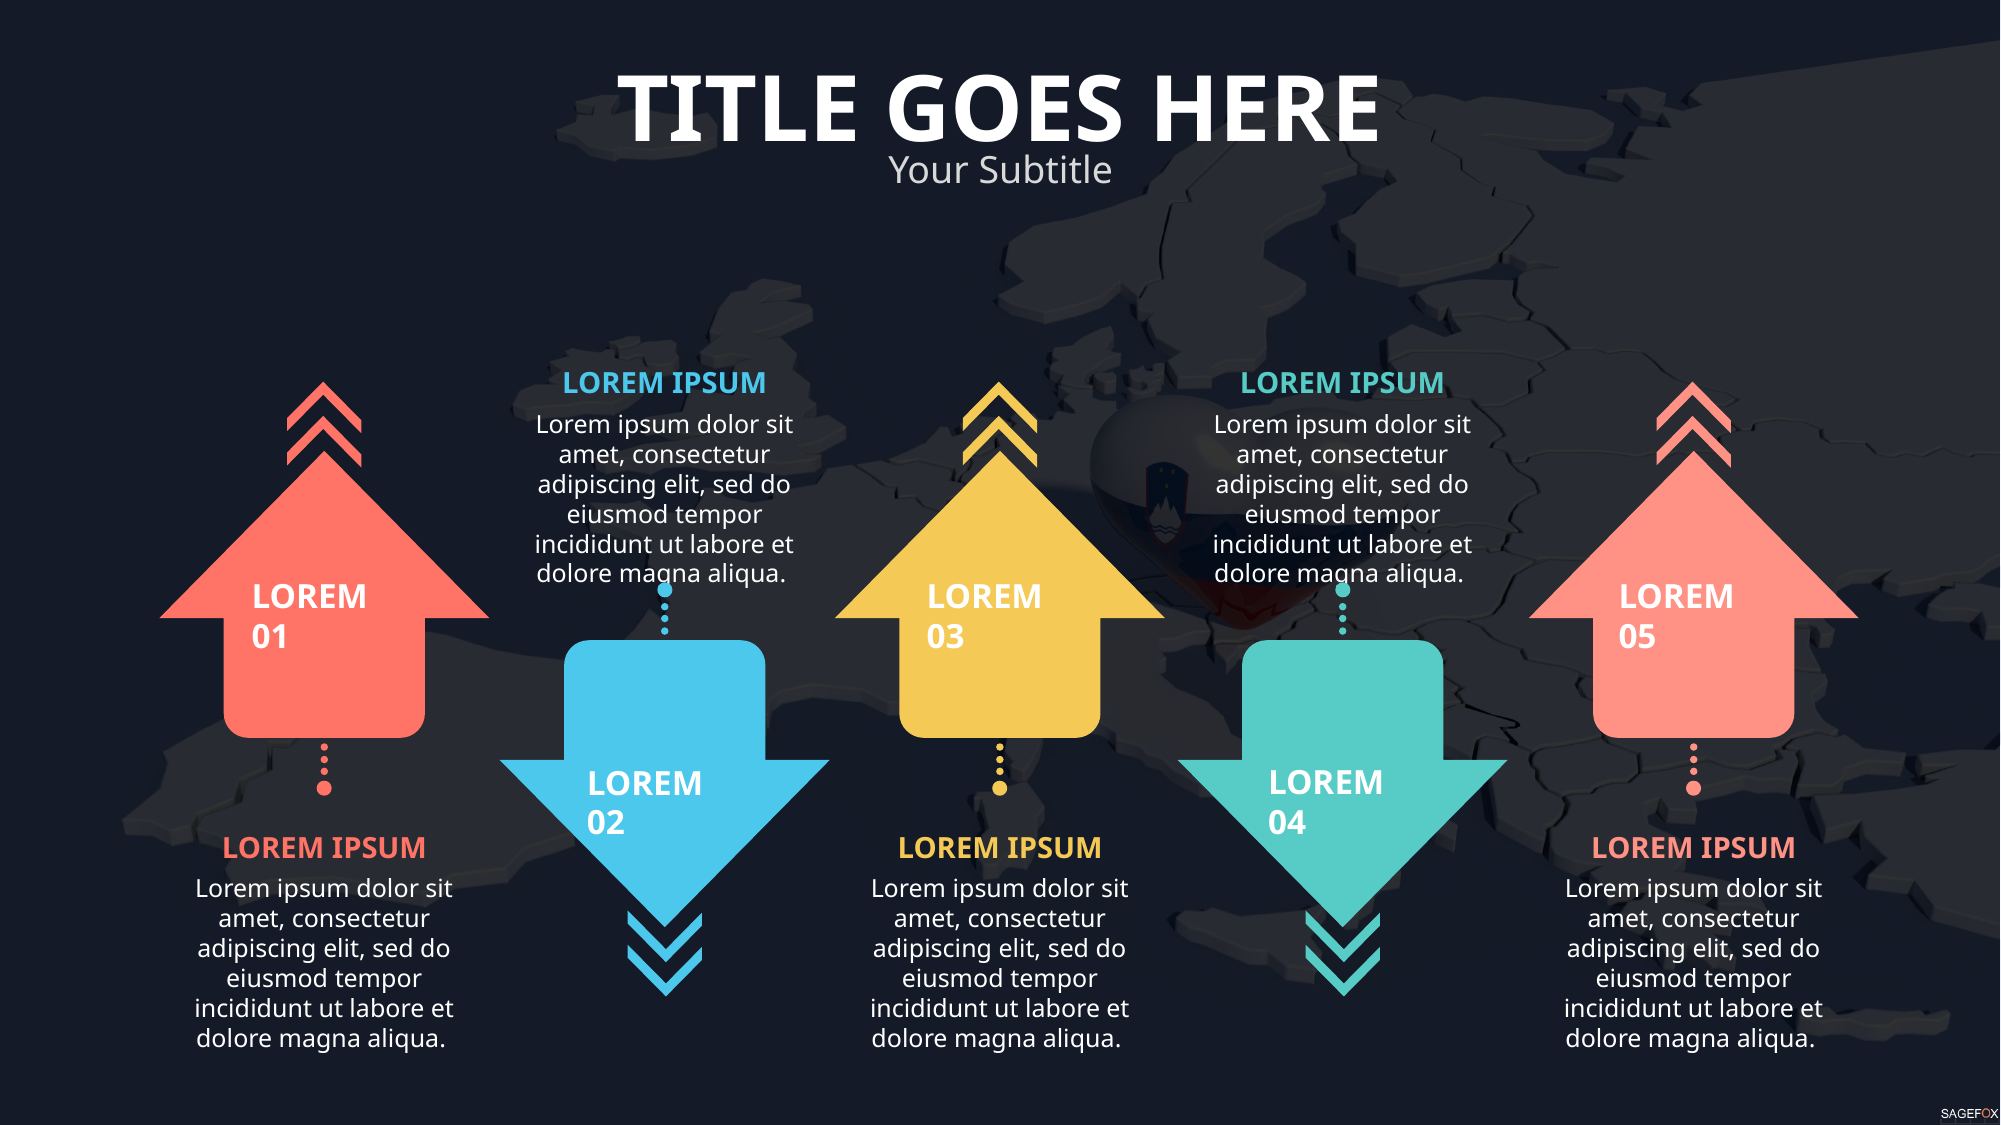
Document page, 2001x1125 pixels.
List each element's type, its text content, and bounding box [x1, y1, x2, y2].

text_box LOREM IPSUM Lorem ipsum dolor sit amet, consectetur adipiscing elit, sed do eiusmod tempor incididunt ut labore et dolore magna aliqua. [1168, 357, 1517, 596]
text_box [961, 414, 1039, 471]
text_box [1337, 613, 1348, 624]
text_box [991, 779, 1009, 797]
text_box LOREM 04 [1253, 753, 1434, 849]
text_box [1337, 626, 1348, 636]
text_box LOREM IPSUM Lorem ipsum dolor sit amet, consectetur adipiscing elit, sed do eiusmod tempor incididunt ut labore et dolore magna aliqua. [490, 357, 839, 596]
text_box [1526, 449, 1862, 739]
text_box LOREM 02 [572, 754, 753, 850]
text_box LOREM 03 [911, 568, 1092, 663]
text_box [156, 449, 492, 739]
text_box [1685, 779, 1703, 797]
text_box LOREM IPSUM Lorem ipsum dolor sit amet, consectetur adipiscing elit, sed do eiusmod tempor incididunt ut labore et dolore magna aliqua. [1519, 821, 1868, 1060]
text_box [656, 581, 674, 599]
text_box [659, 601, 670, 612]
text_box [1304, 907, 1381, 964]
text_box [995, 766, 1005, 777]
text_box [315, 779, 333, 797]
text_box [1264, 849, 1422, 929]
text_box LOREM IPSUM Lorem ipsum dolor sit amet, consectetur adipiscing elit, sed do eiusmod tempor incididunt ut labore et dolore magna aliqua. [150, 821, 499, 1060]
text_box [626, 907, 703, 964]
text_box [1304, 942, 1381, 998]
text_box [1175, 639, 1511, 838]
text_box [659, 626, 670, 636]
text_box [1334, 581, 1352, 599]
picture [0, 0, 2001, 1125]
text_box [286, 414, 363, 471]
text_box [961, 380, 1039, 436]
text_box [1655, 380, 1732, 436]
text_box [497, 639, 833, 840]
text_box [659, 613, 670, 624]
text_box [319, 766, 330, 777]
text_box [548, 42, 1452, 199]
text_box [319, 754, 330, 765]
text_box [1688, 742, 1699, 752]
text_box [995, 754, 1005, 765]
text_box LOREM IPSUM Lorem ipsum dolor sit amet, consectetur adipiscing elit, sed do eiusmod tempor incididunt ut labore et dolore magna aliqua. [825, 821, 1175, 1060]
text_box [1337, 601, 1348, 612]
text_box [1688, 766, 1699, 777]
text_box [319, 742, 330, 752]
text_box [995, 742, 1005, 752]
text_box [832, 449, 1168, 739]
text_box [626, 942, 703, 998]
text_box [1688, 754, 1699, 765]
text_box LOREM 01 [236, 568, 417, 663]
text_box [286, 380, 363, 436]
text_box [1655, 414, 1732, 471]
text_box [587, 850, 743, 929]
text_box LOREM 05 [1603, 568, 1784, 663]
